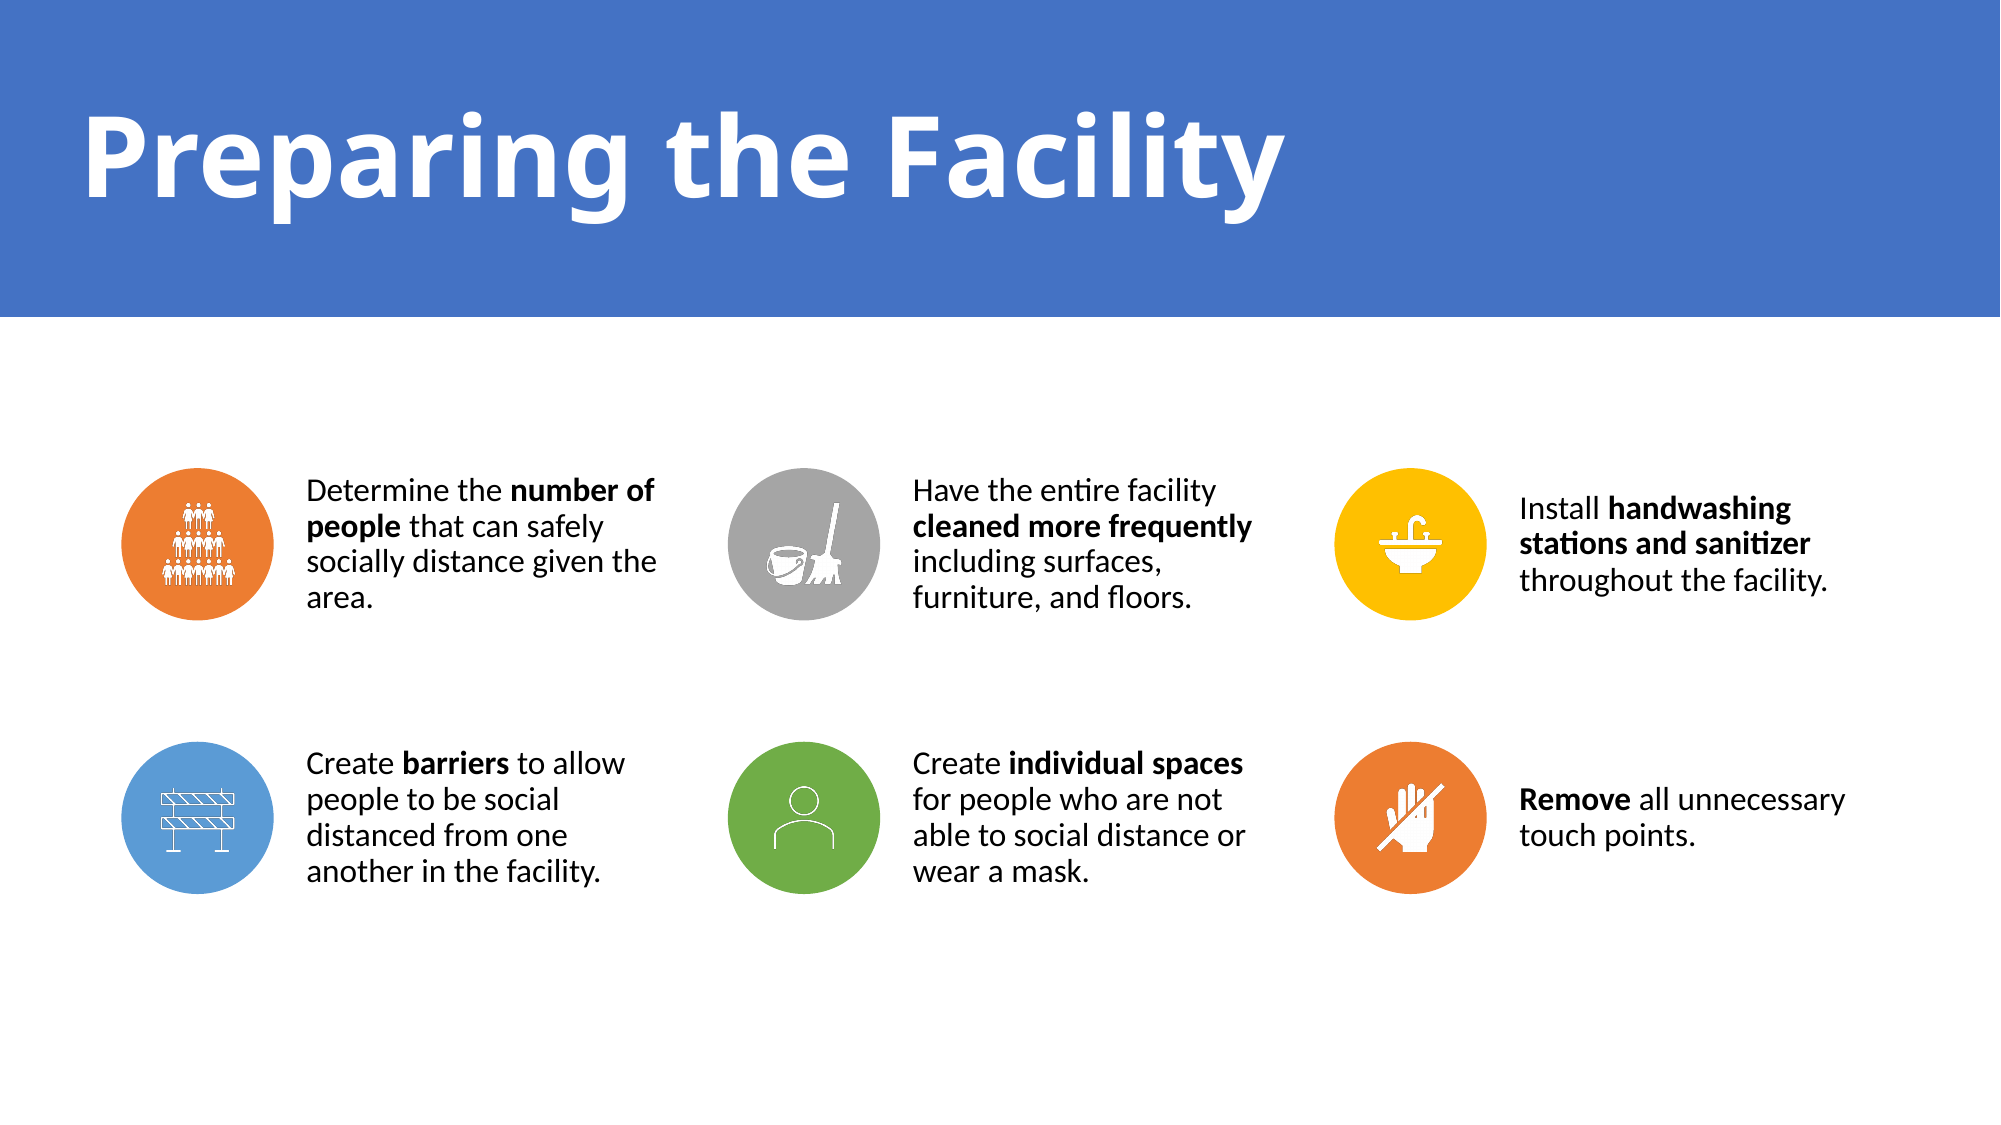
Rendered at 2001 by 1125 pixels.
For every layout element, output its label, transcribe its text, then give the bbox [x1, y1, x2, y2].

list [64, 324, 1936, 1038]
title Preparing the Facility [64, 52, 1936, 271]
text_box [0, 0, 2000, 318]
